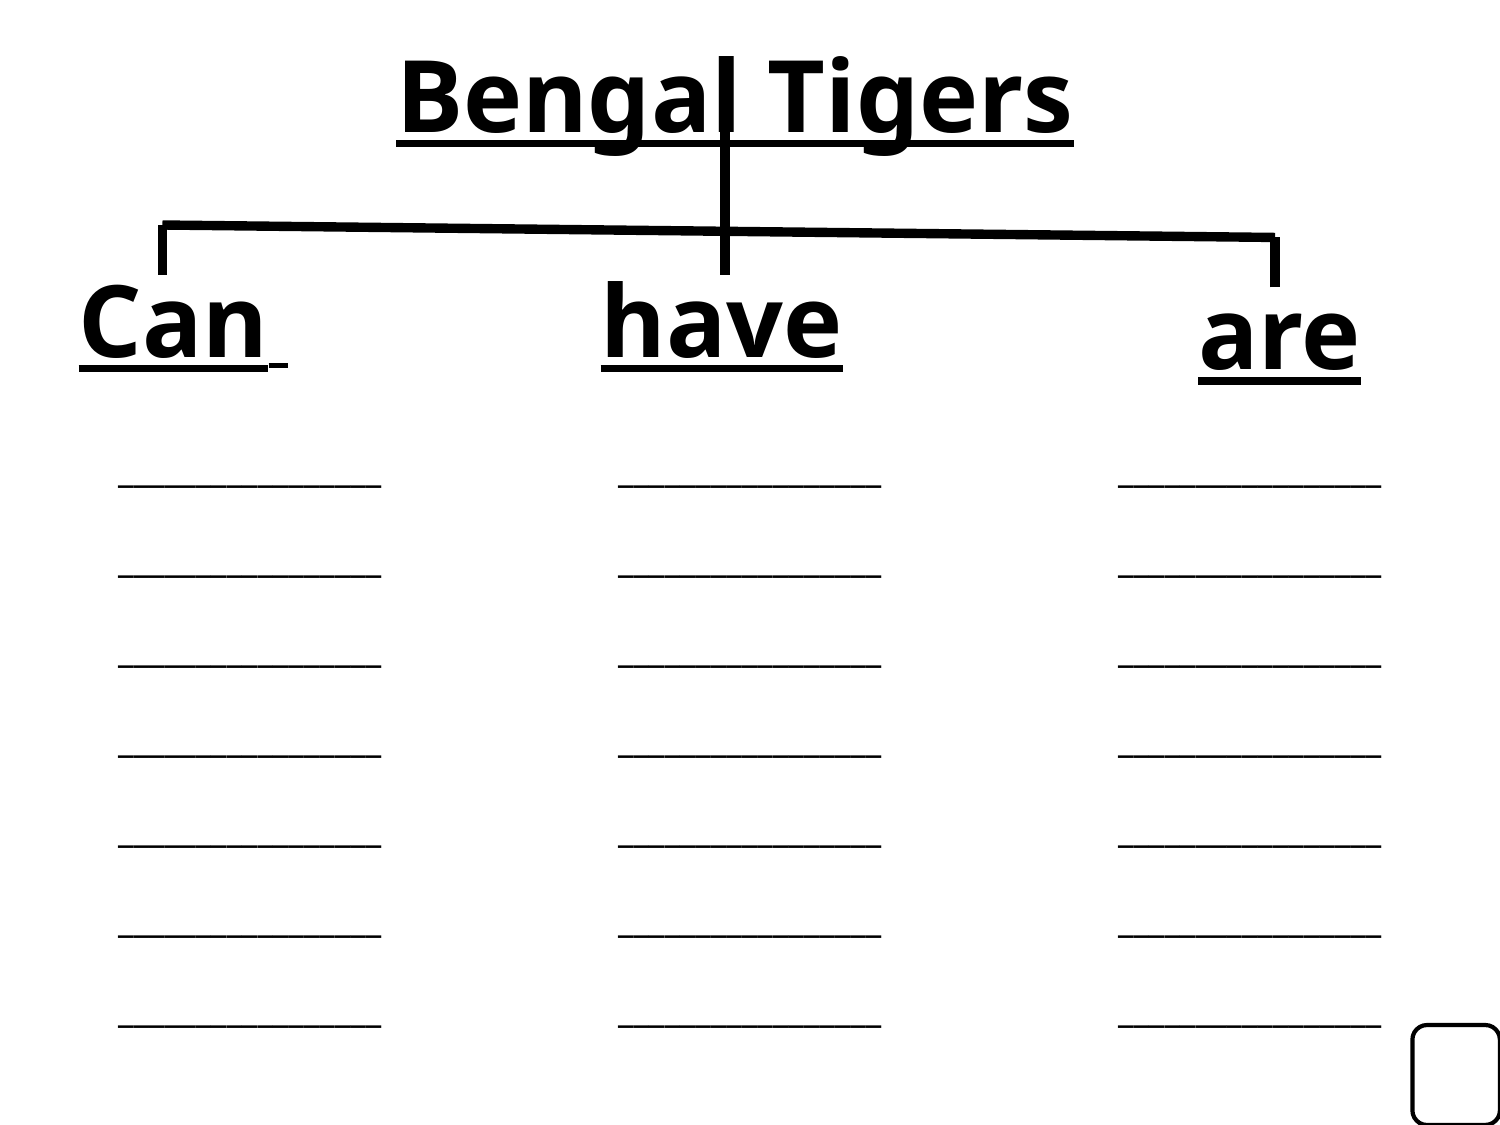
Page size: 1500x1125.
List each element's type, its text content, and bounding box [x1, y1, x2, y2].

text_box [163, 224, 720, 238]
text_box _________________ _________________ _________________ _________________ _________________ _________________ _________________ [524, 437, 975, 1083]
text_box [728, 224, 1276, 238]
text_box Can [63, 249, 304, 385]
text_box _________________ _________________ _________________ _________________ _________________ _________________ _________________ [1024, 437, 1475, 1083]
text_box Bengal Tigers [381, 24, 1090, 160]
text_box _________________ _________________ _________________ _________________ _________________ _________________ _________________ [24, 437, 475, 1083]
text_box have [585, 249, 858, 385]
text_box are [1183, 262, 1377, 398]
text_box [1410, 1022, 1500, 1125]
